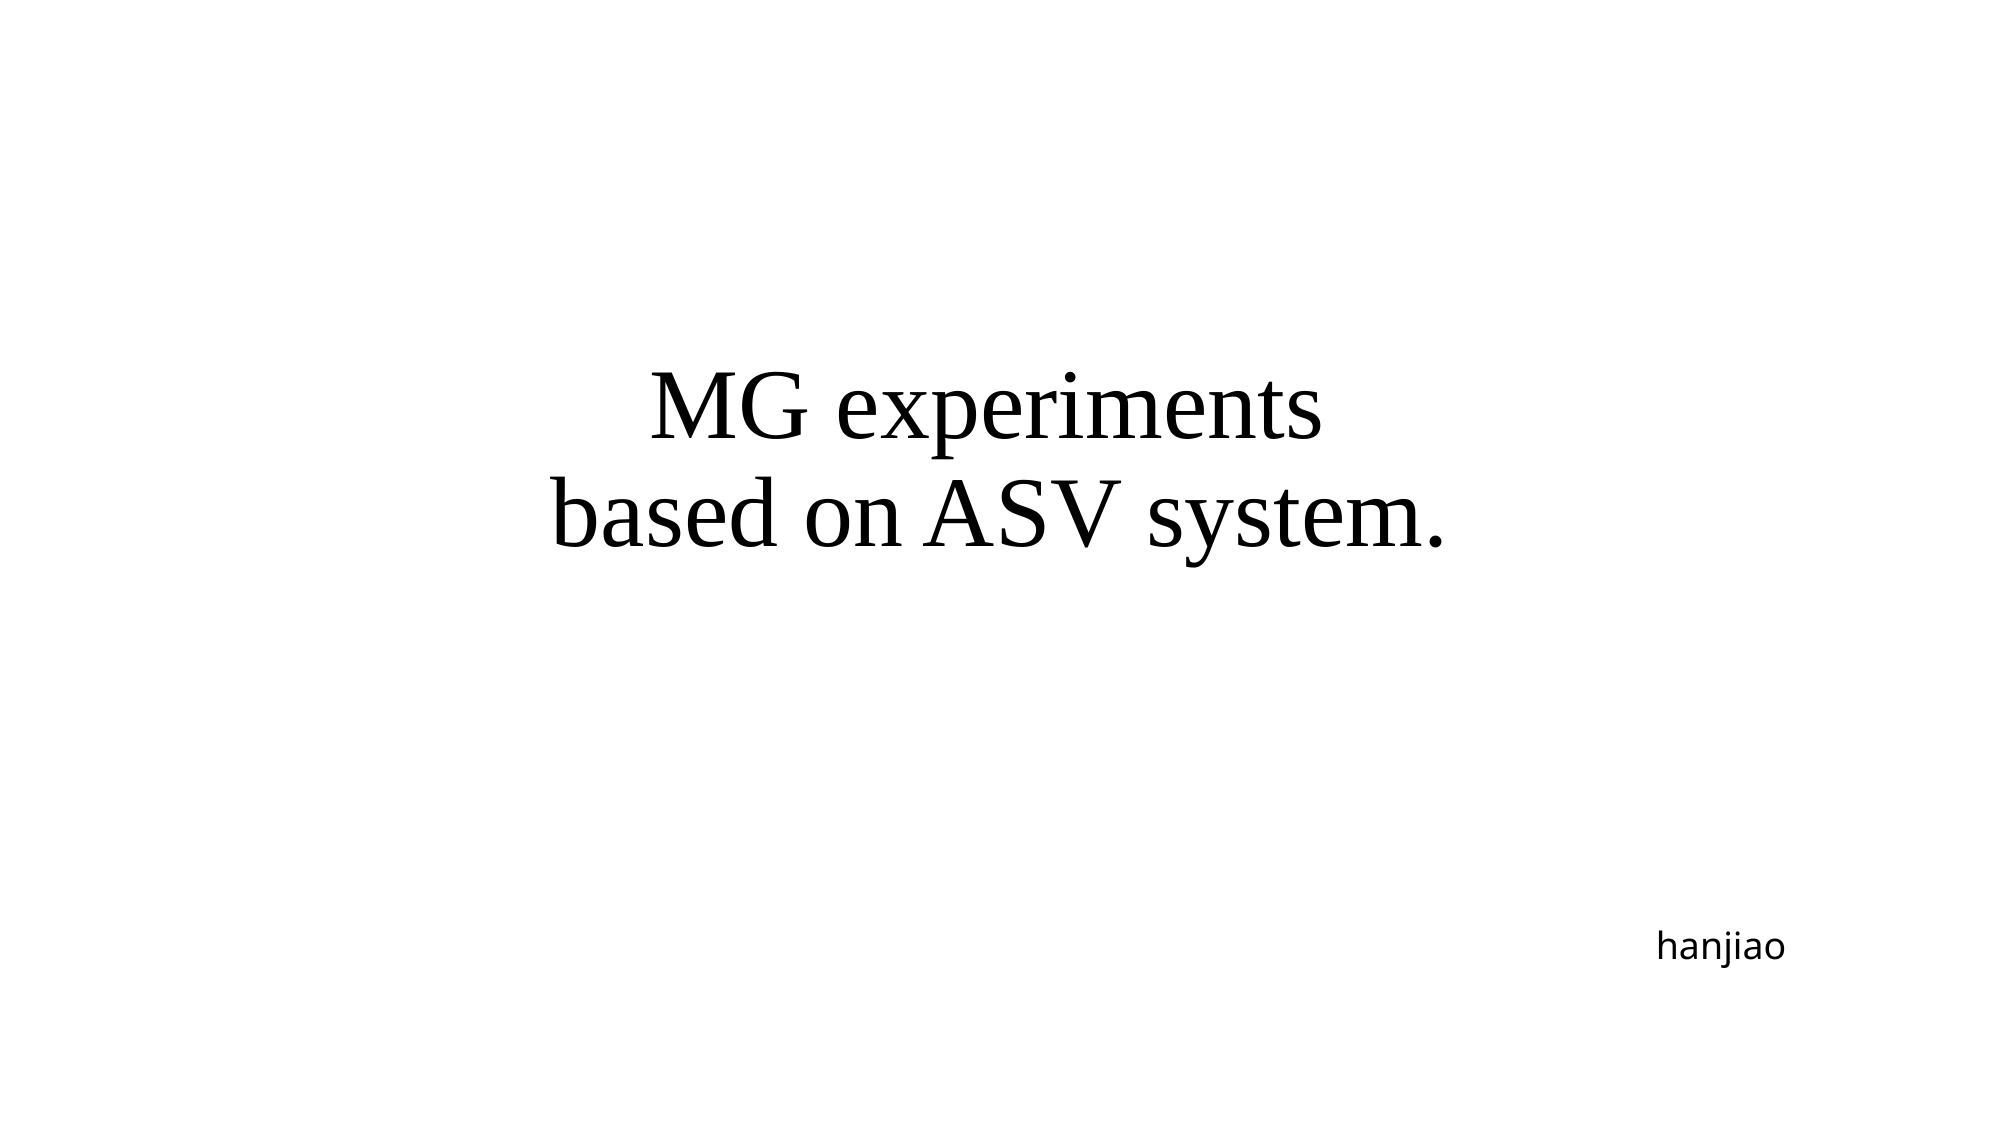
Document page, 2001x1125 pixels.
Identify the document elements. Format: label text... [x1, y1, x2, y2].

title MG experiments based on ASV system. [249, 184, 1750, 576]
text_box hanjiao [1641, 914, 1893, 975]
